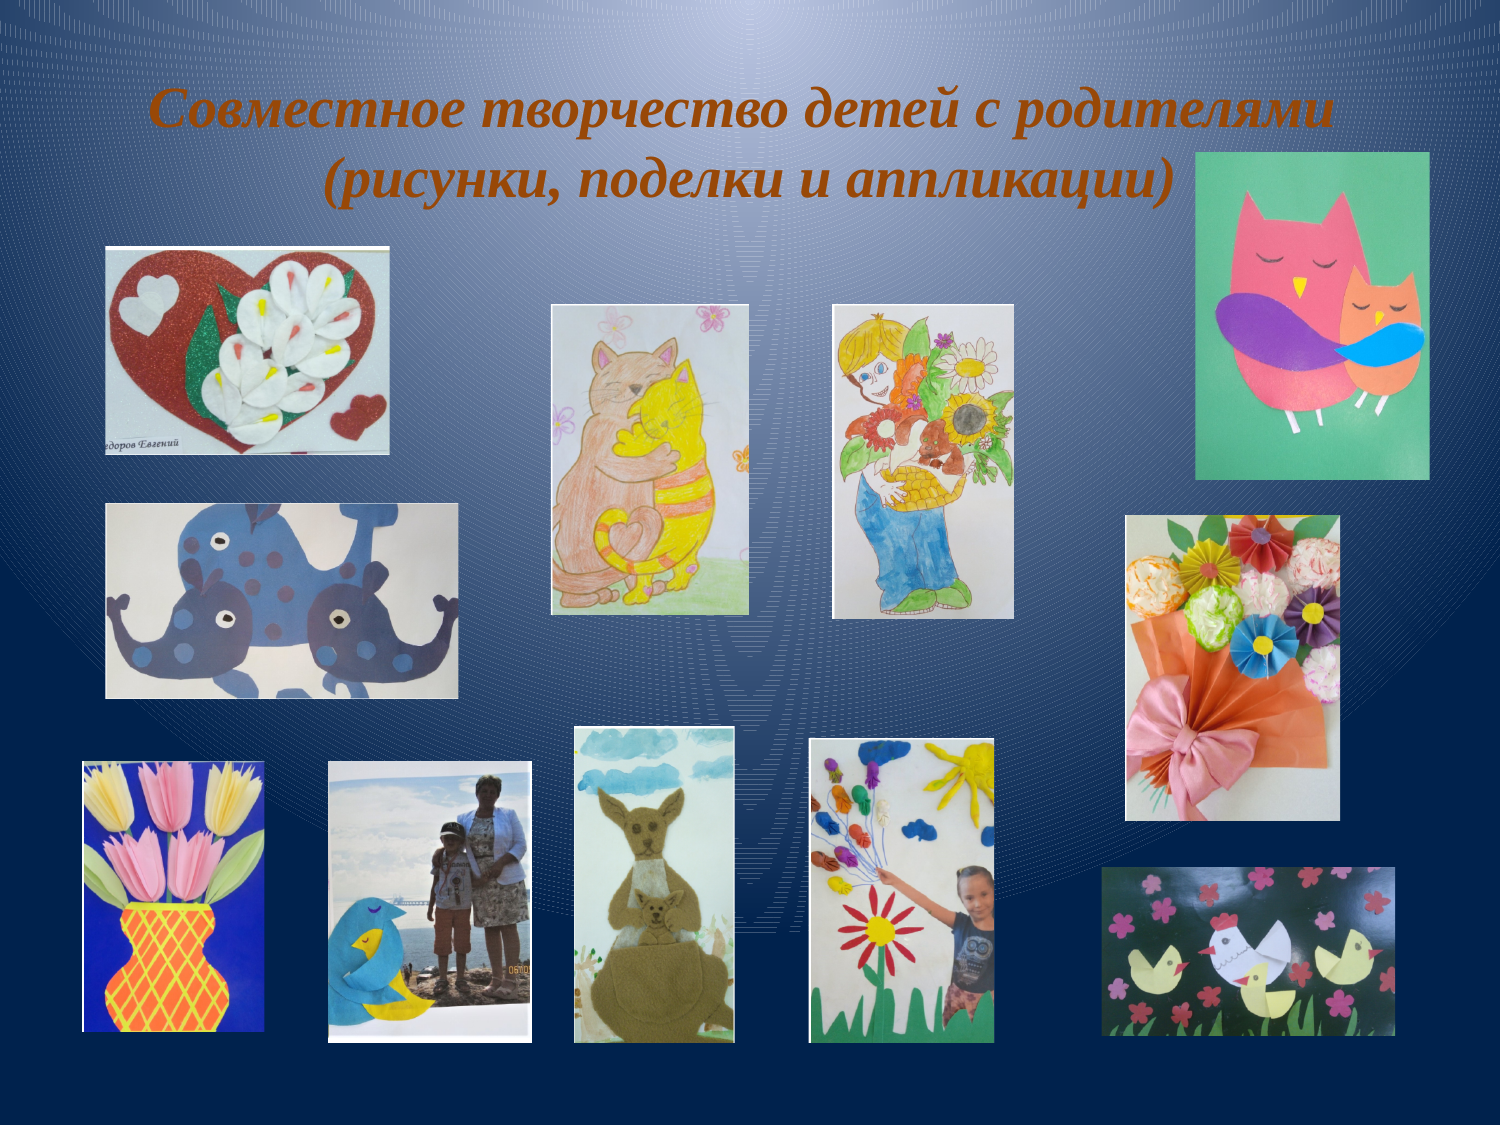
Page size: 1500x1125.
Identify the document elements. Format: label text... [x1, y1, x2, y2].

picture [105, 245, 390, 455]
picture [1124, 515, 1341, 821]
picture [573, 726, 735, 1044]
title Совместное творчество детей с родителями (рисунки, поделки и аппликации) [75, 45, 1425, 233]
picture [808, 738, 995, 1044]
picture [550, 304, 750, 616]
picture [1101, 866, 1396, 1036]
picture [831, 304, 1015, 619]
picture [81, 761, 265, 1032]
picture [1195, 152, 1430, 480]
picture [105, 503, 459, 699]
picture [327, 761, 533, 1044]
